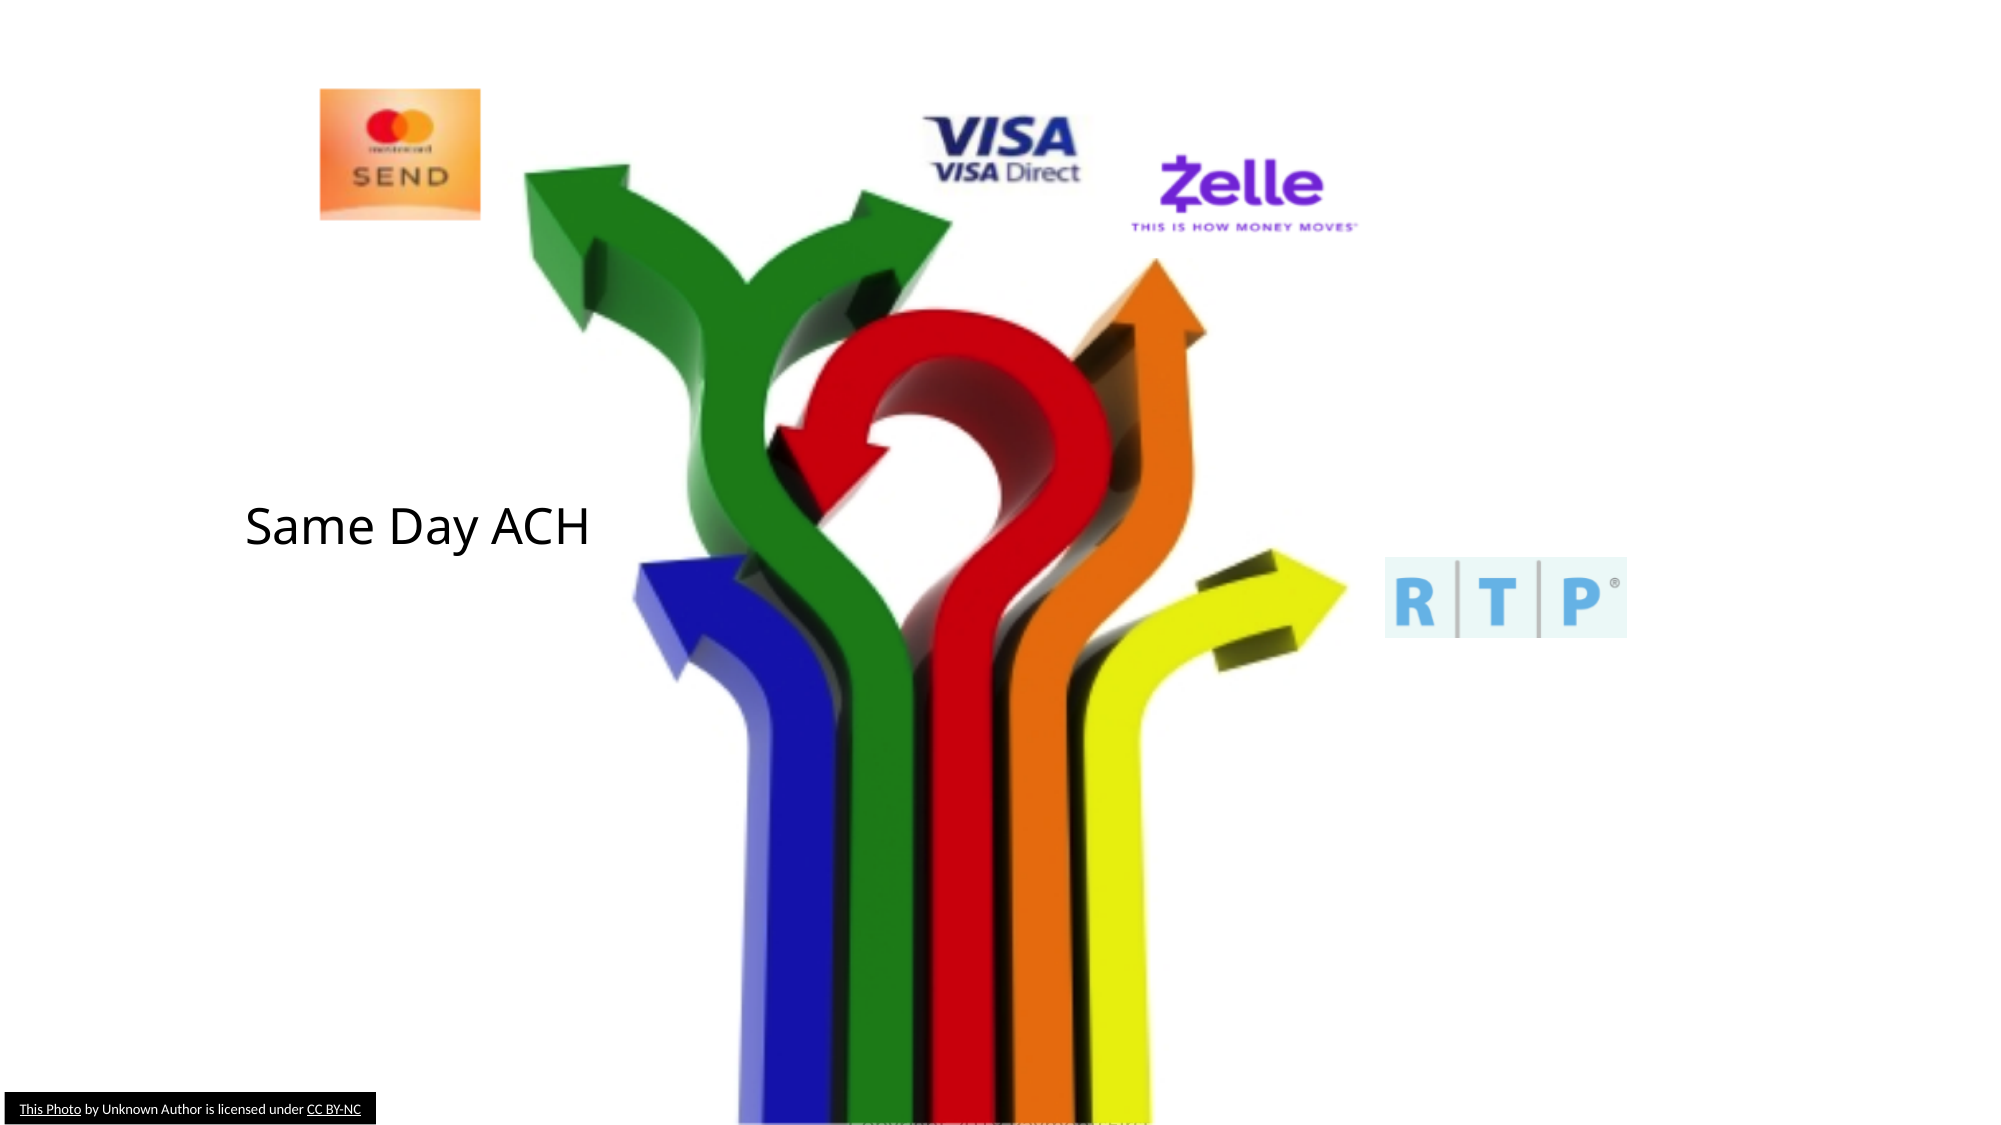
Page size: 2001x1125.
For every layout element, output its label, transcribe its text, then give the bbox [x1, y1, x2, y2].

text_box This Photo by Unknown Author is licensed under CC BY-NC [4, 1092, 376, 1125]
picture [314, 65, 1627, 1125]
text_box Same Day ACH [230, 486, 450, 562]
